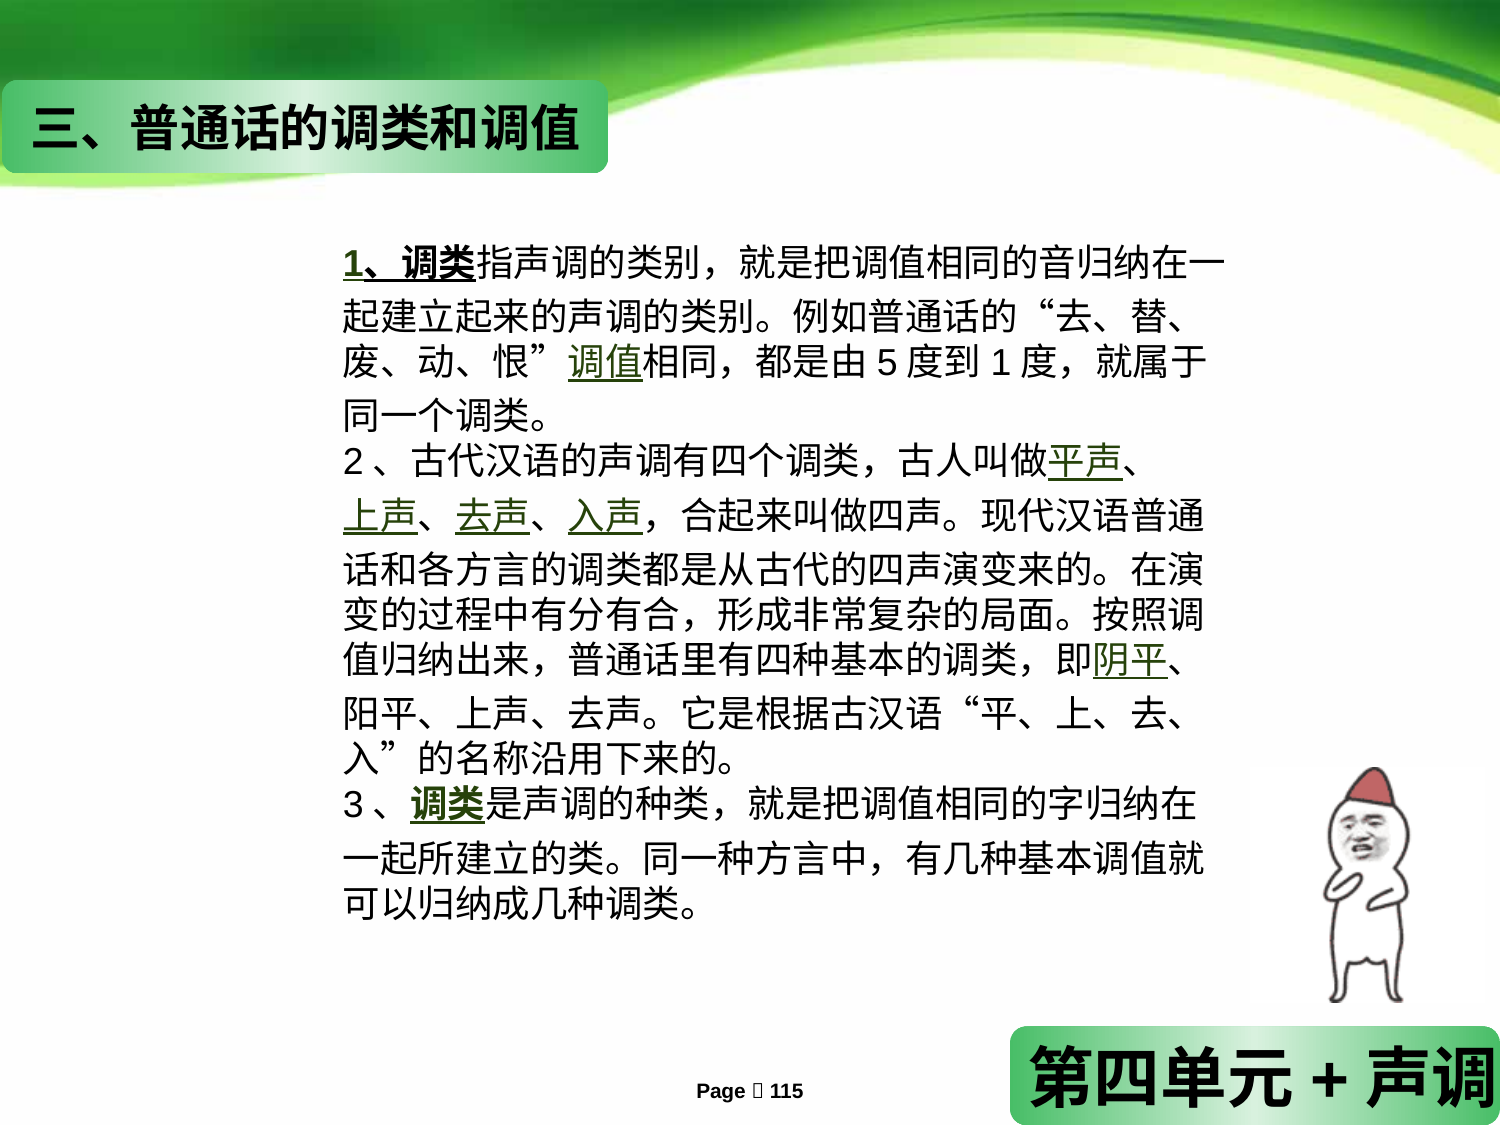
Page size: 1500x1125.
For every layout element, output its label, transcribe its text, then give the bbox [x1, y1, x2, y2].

text_box 第四单元+声调 [1009, 1026, 1500, 1125]
picture [0, 0, 1500, 1125]
text_box 1、调类指声调的类别，就是把调值相同的音归纳在一起建立起来的声调的类别。例如普通话的“去、替、废、动、恨”调值相同，都是由5度到1度，就属于同一个调类。 2、古代汉语的声调有四个调类，古人叫做平声、上声、去声、入声，合起来叫做四声。现代汉语普通话和各方言的调类都是从古代的四声演变来的。在演变的过程中有分有合，形成非常复杂的局面。按照调值归纳出来，普通话里有四种基本的调类，即阴平、阳平、上声、去声。它是根据古汉语“平、上、去、入”的名称沿用下来的。 3、调类是声调的种类，就是把调值相同的字归纳在一起所建立的类。同一种方言中，有几种基本调值就可以归纳成几种调类。 [328, 231, 1250, 978]
text_box 三、普通话的调类和调值 [1, 80, 609, 174]
picture [1489, 1114, 1500, 1125]
